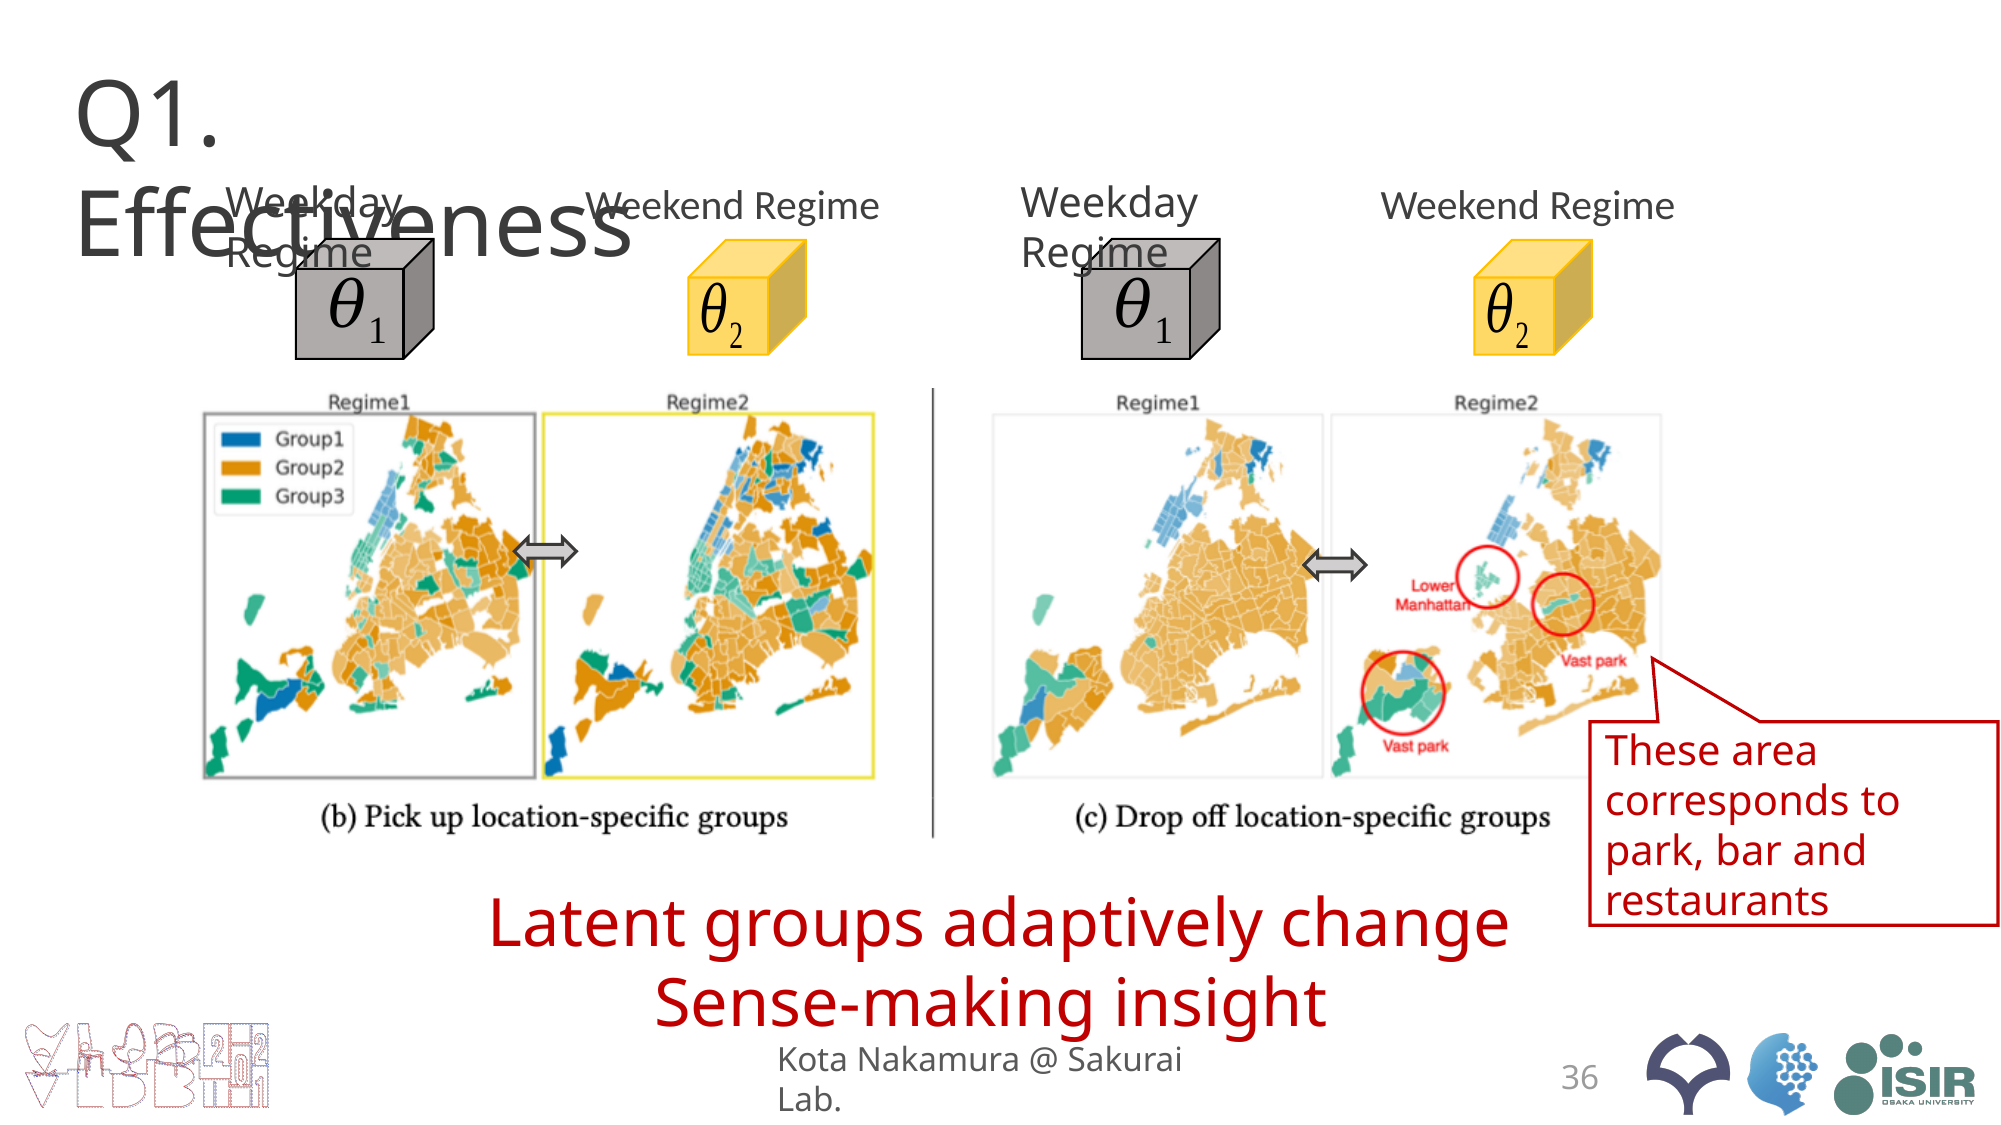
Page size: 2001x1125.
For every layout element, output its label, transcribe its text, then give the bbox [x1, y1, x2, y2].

text_box Weekend Regime [570, 170, 924, 236]
text_box Weekday Regime [210, 168, 564, 284]
slide_number 36 [1412, 1048, 1614, 1109]
text_box [1081, 284, 1221, 360]
text_box Weekday Regime [1005, 168, 1359, 284]
picture [25, 1023, 269, 1108]
text_box [295, 284, 435, 360]
picture [1742, 1032, 1824, 1117]
text_box [1473, 239, 1593, 356]
picture [1644, 1031, 1732, 1117]
text_box Latent groups adaptively change Sense-making insight [466, 872, 1534, 1047]
text_box Weekend Regime [1365, 170, 1719, 236]
picture [43, 388, 1857, 849]
text_box These area corresponds to park, bar and restaurants [1588, 720, 1999, 927]
picture [1828, 1032, 1981, 1117]
text_box [687, 239, 807, 356]
text_box Q1. Effectiveness [58, 47, 748, 282]
